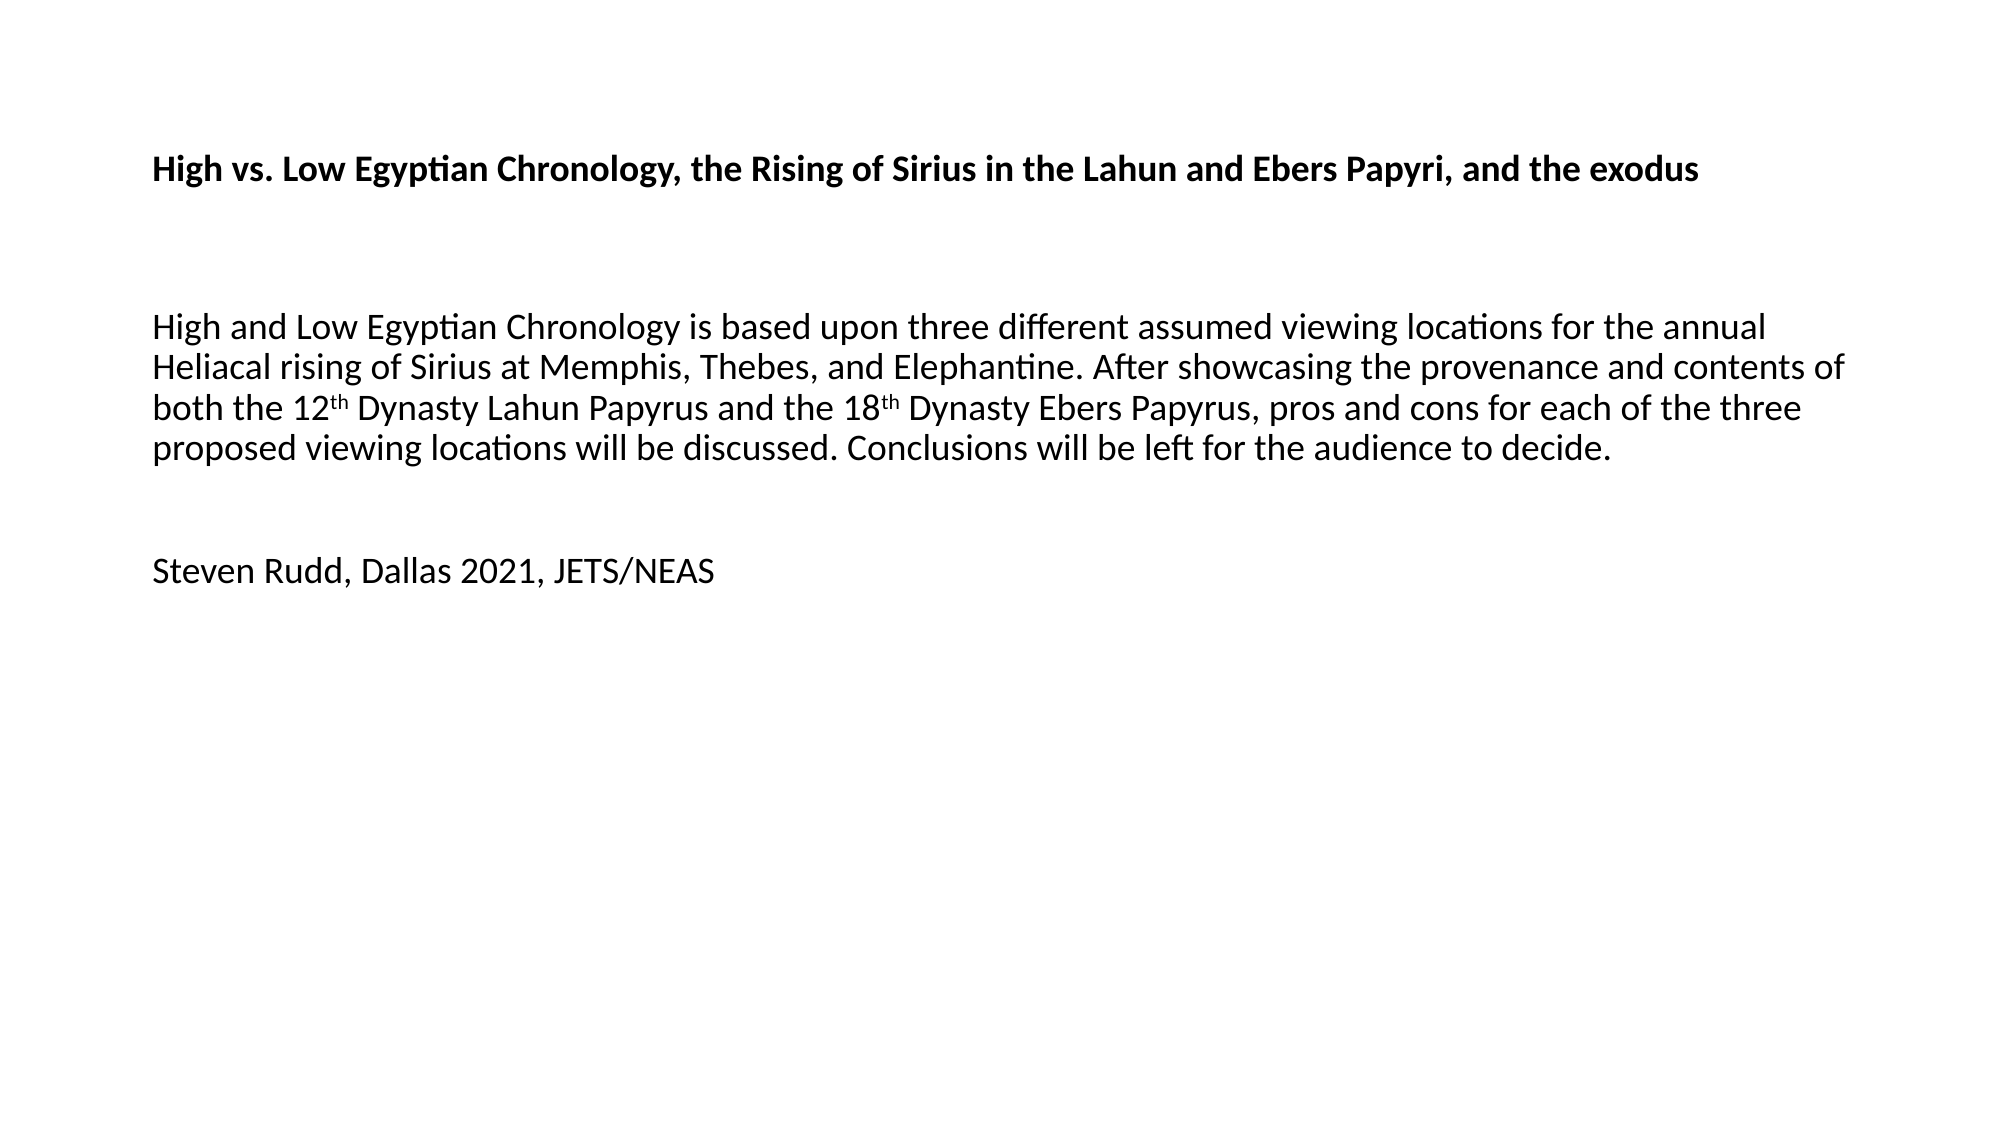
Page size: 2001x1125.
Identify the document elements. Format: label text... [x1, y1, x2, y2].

list High and Low Egyptian Chronology is based upon three different assumed viewing locations for the annual Heliacal rising of Sirius at Memphis, Thebes, and Elephantine. After showcasing the provenance and contents of both the 12th Dynasty Lahun Papyrus and the 18th Dynasty Ebers Papyrus, pros and cons for each of the three proposed viewing locations will be discussed. Conclusions will be left for the audience to decide. Steven Rudd, Dallas 2021, JETS/NEAS [137, 299, 1863, 1014]
title High vs. Low Egyptian Chronology, the Rising of Sirius in the Lahun and Ebers Papyri, and the exodus [137, 59, 1863, 279]
